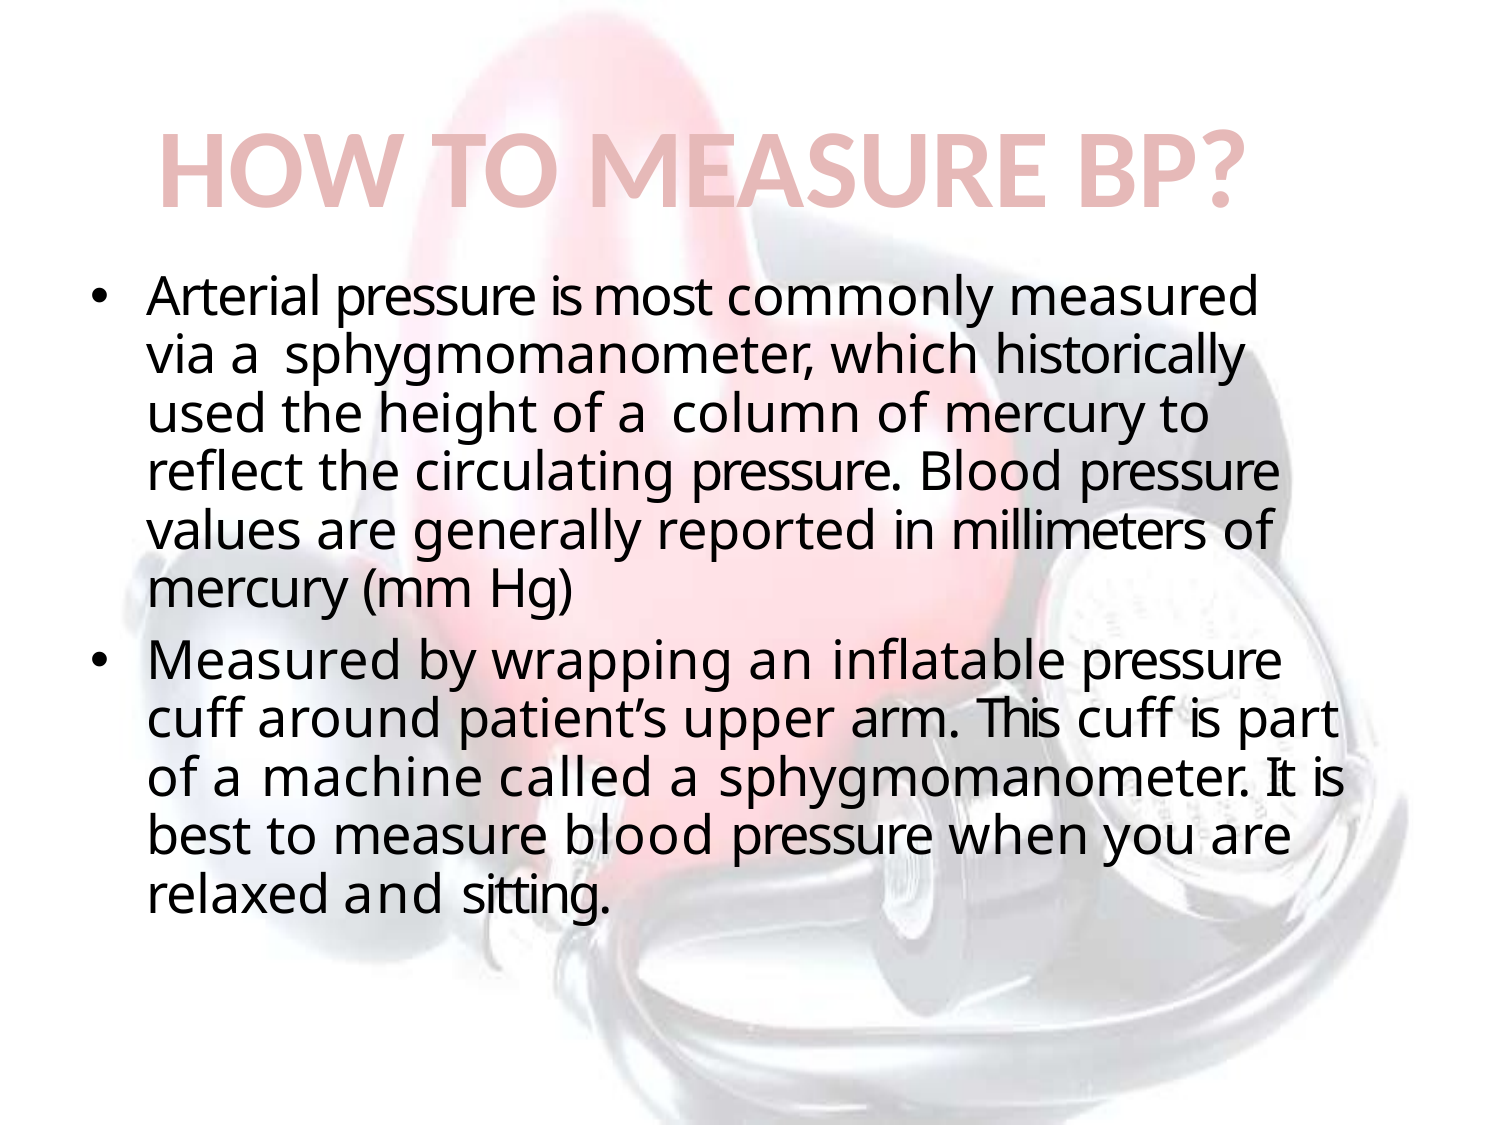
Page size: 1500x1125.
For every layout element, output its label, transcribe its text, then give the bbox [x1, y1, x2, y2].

picture [119, 0, 1414, 1125]
text_box Arterial pressure is most commonly measured via a sphygmomanometer, which historically used the height of a column of mercury to reflect the circulating pressure. Blood pressure values are generally reported in millimeters of mercury (mm Hg) Measured by wrapping an inflatable pressure cuff around patient’s upper arm. This cuff is part of a machine called a sphygmomanometer. It is best to measure blood pressure when you are relaxed and sitting. [87, 260, 1401, 925]
text_box HOW TO MEASURE BP? [142, 87, 1267, 238]
